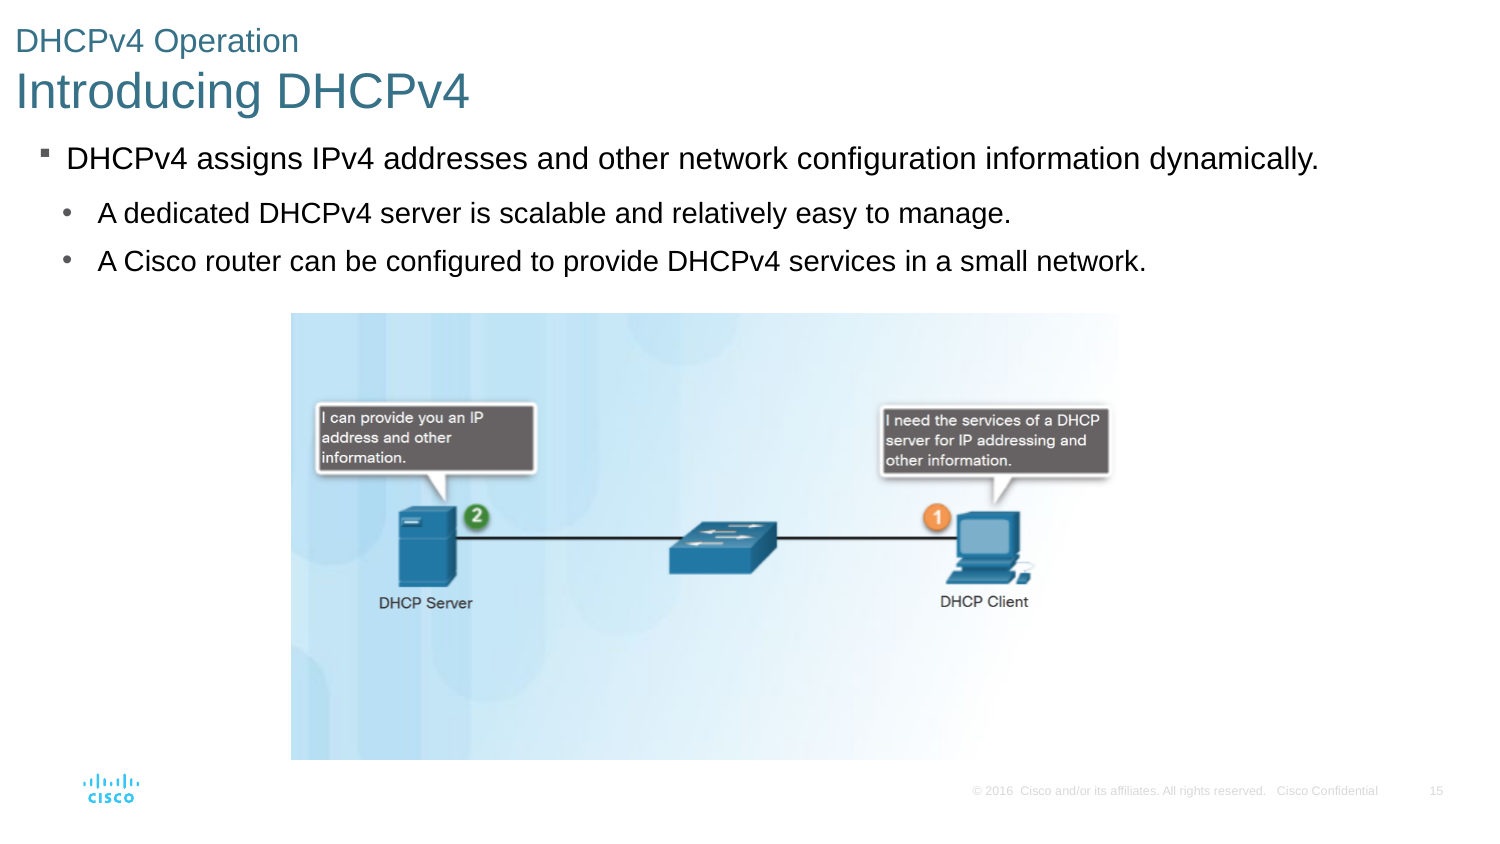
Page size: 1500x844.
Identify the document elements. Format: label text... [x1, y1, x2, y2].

title DHCPv4 Operation Introducing DHCPv4 [0, 6, 1500, 131]
list DHCPv4 assigns IPv4 addresses and other network configuration information dynamically. A dedicated DHCPv4 server is scalable and relatively easy to manage. A Cisco router can be configured to provide DHCPv4 services in a small network. [23, 131, 1476, 813]
picture [291, 313, 1119, 760]
